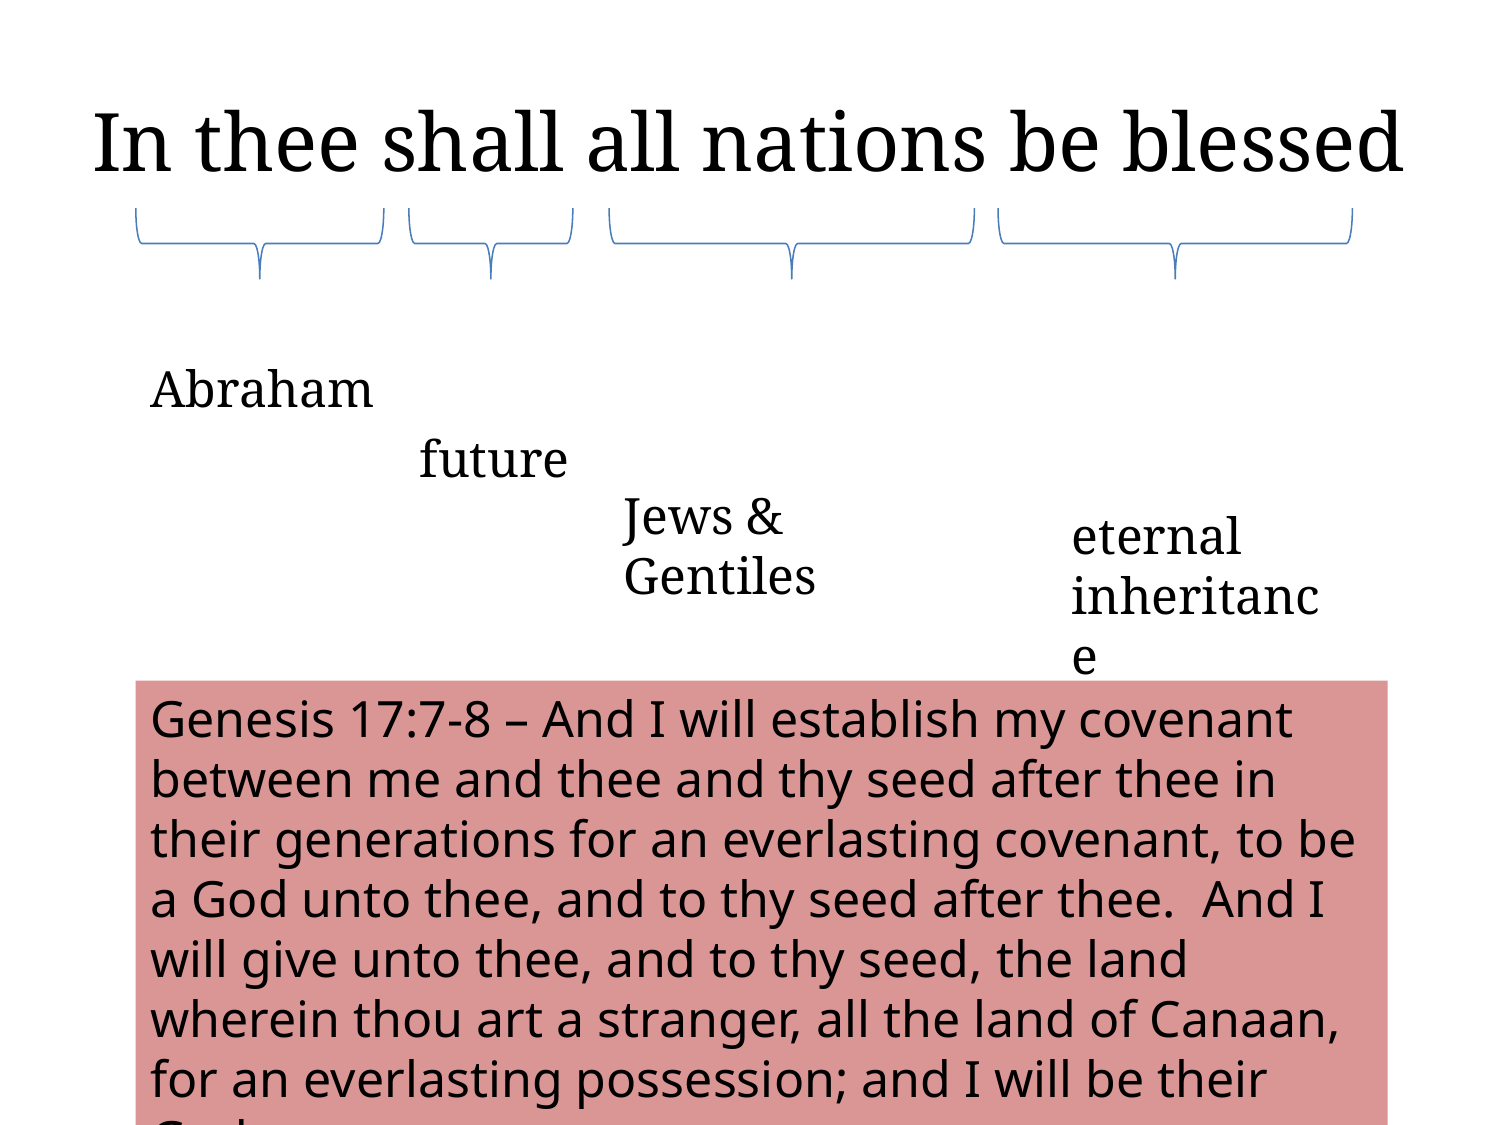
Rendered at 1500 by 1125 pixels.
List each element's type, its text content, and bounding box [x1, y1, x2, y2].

text_box Abraham [135, 349, 408, 425]
text_box future [404, 420, 621, 496]
text_box [608, 208, 976, 280]
text_box eternal inheritance [1057, 497, 1353, 680]
text_box Jews & Gentiles [609, 477, 998, 612]
text_box [408, 208, 574, 280]
text_box [997, 208, 1354, 280]
text_box Genesis 17:7-8 – And I will establish my covenant between me and thee and thy seed after thee in their generations for an everlasting covenant, to be a God unto thee, and to thy seed after thee. And I will give unto thee, and to thy seed, the land wherein thou art a stranger, all the land of Canaan, for an everlasting possession; and I will be their God. [135, 680, 1388, 1125]
text_box [135, 208, 385, 280]
title In thee shall all nations be blessed [75, 45, 1425, 233]
